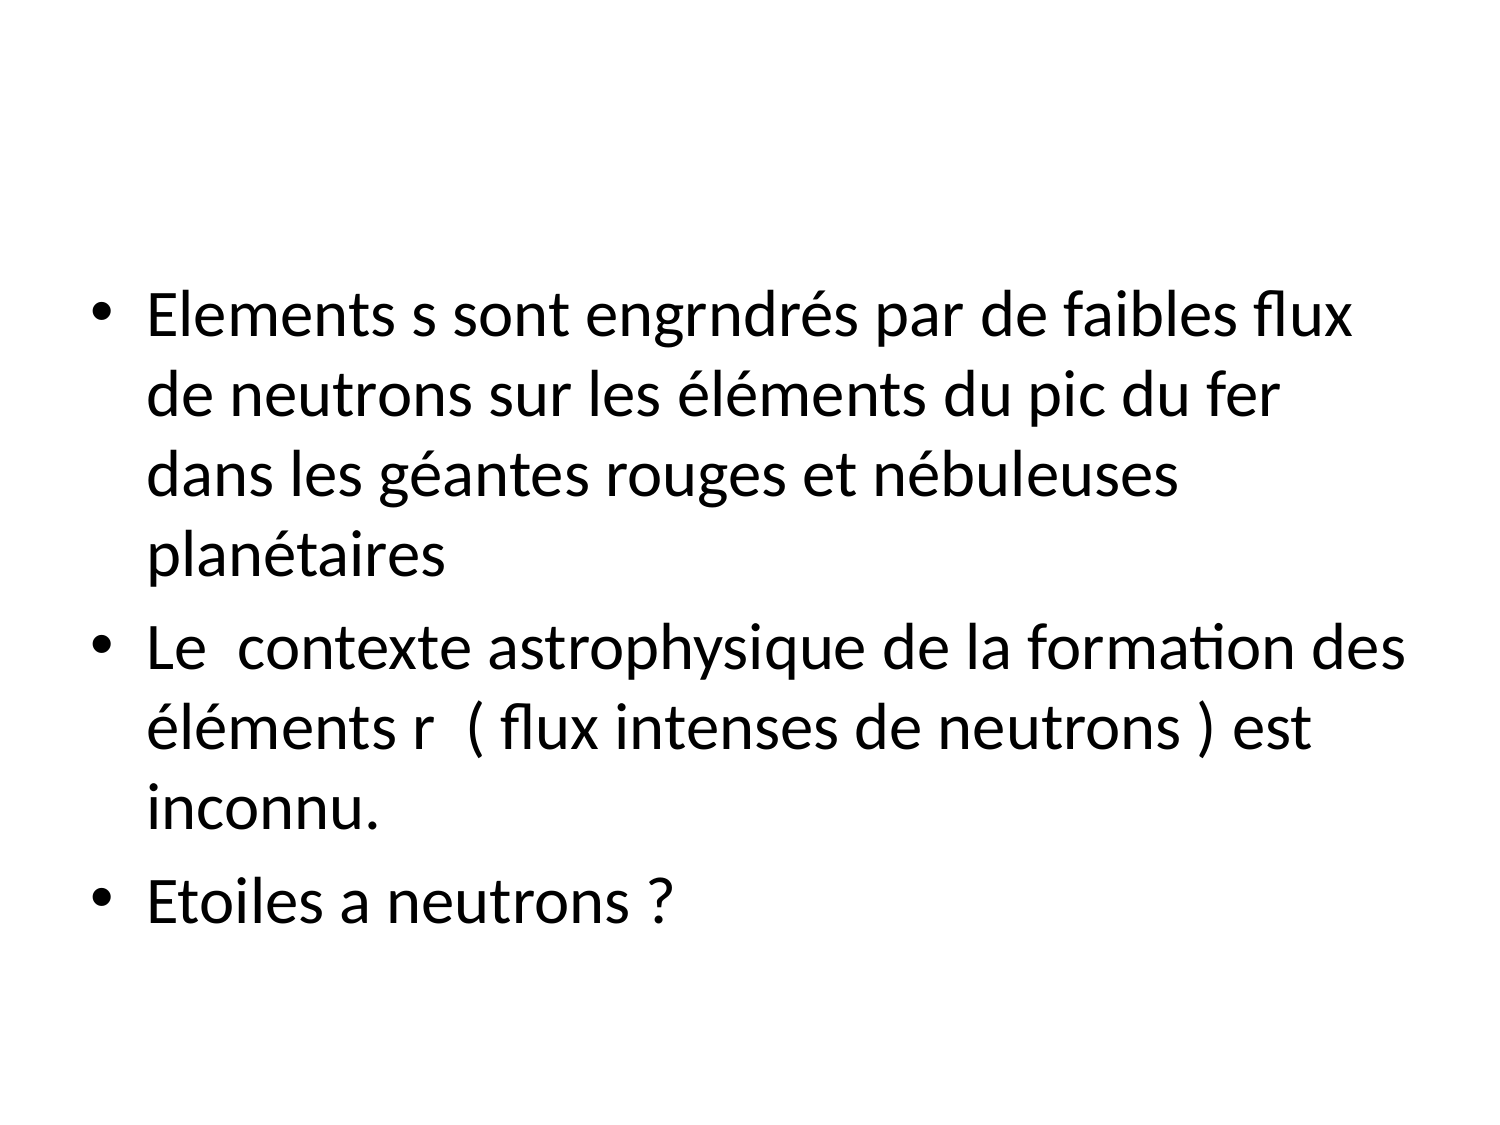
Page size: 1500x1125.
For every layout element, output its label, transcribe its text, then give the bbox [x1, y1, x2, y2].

list Elements s sont engrndrés par de faibles flux de neutrons sur les éléments du pic du fer dans les géantes rouges et nébuleuses planétaires Le contexte astrophysique de la formation des éléments r ( flux intenses de neutrons ) est inconnu. Etoiles a neutrons ? [75, 262, 1425, 1005]
